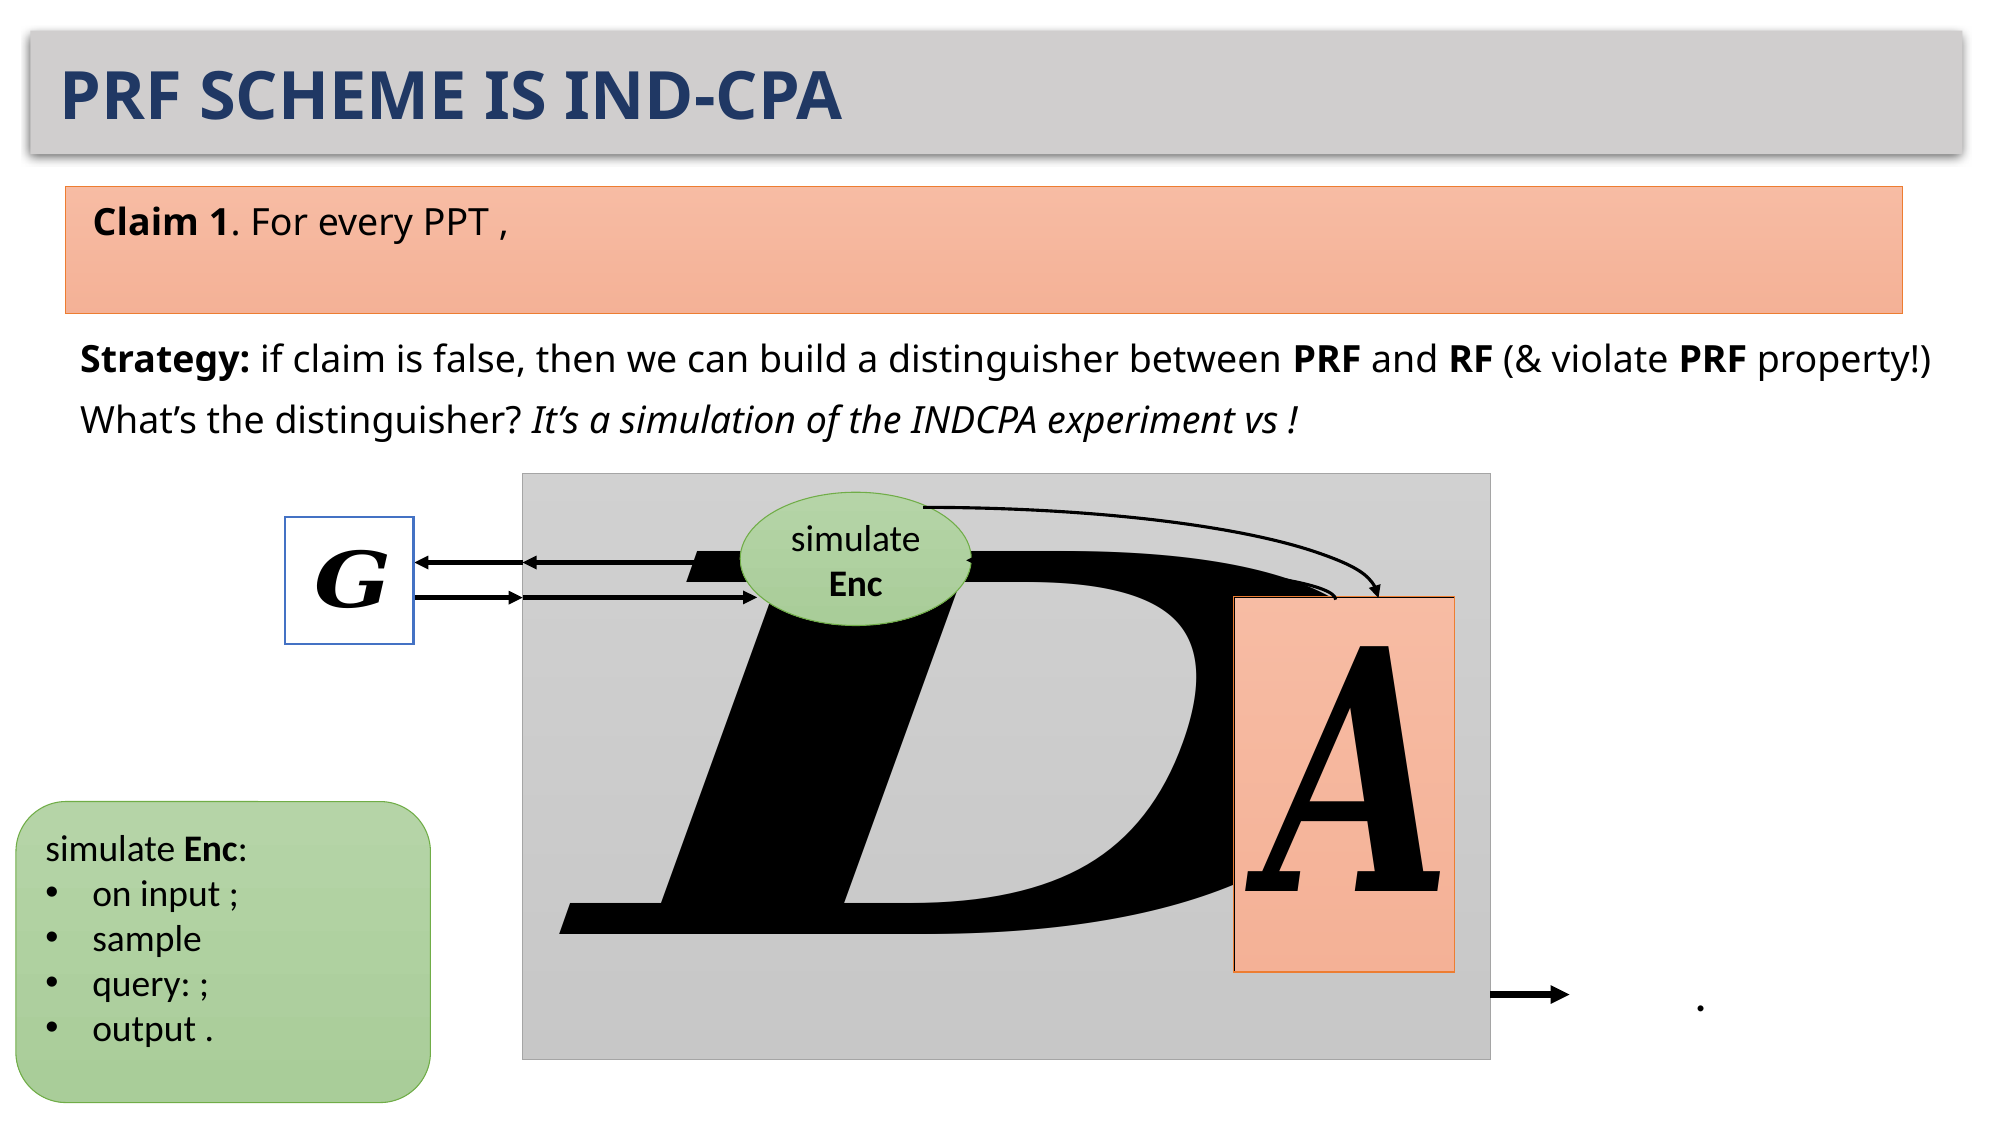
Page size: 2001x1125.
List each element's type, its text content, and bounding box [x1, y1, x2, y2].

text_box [65, 186, 1903, 314]
title PRF SCHEME IS IND-CPA [44, 41, 1970, 155]
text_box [284, 473, 1491, 1059]
text_box [30, 30, 1963, 155]
